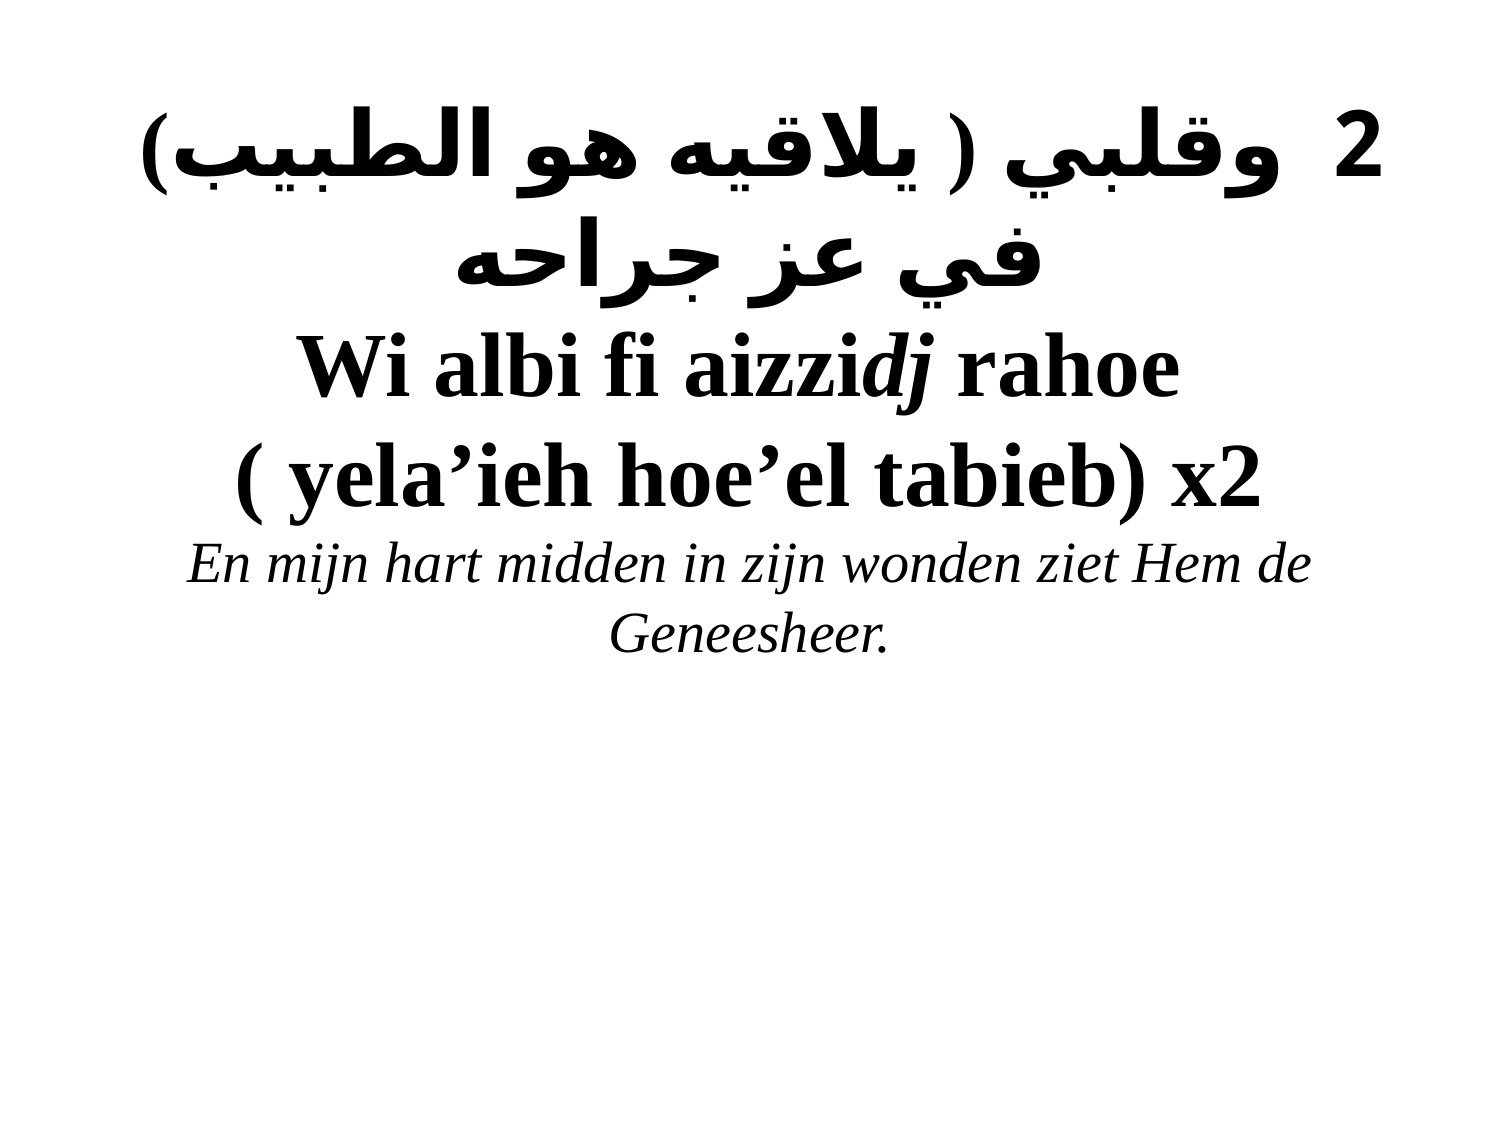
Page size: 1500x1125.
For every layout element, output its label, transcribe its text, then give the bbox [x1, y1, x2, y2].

title (يلاقيه هو الطبيب ) 2 وقلبي في عز جراحه Wi albi fi aizzidj rahoe ( yela’ieh hoe’el tabieb) x2 En mijn hart midden in zijn wonden ziet Hem de Geneesheer. [75, 45, 1425, 705]
